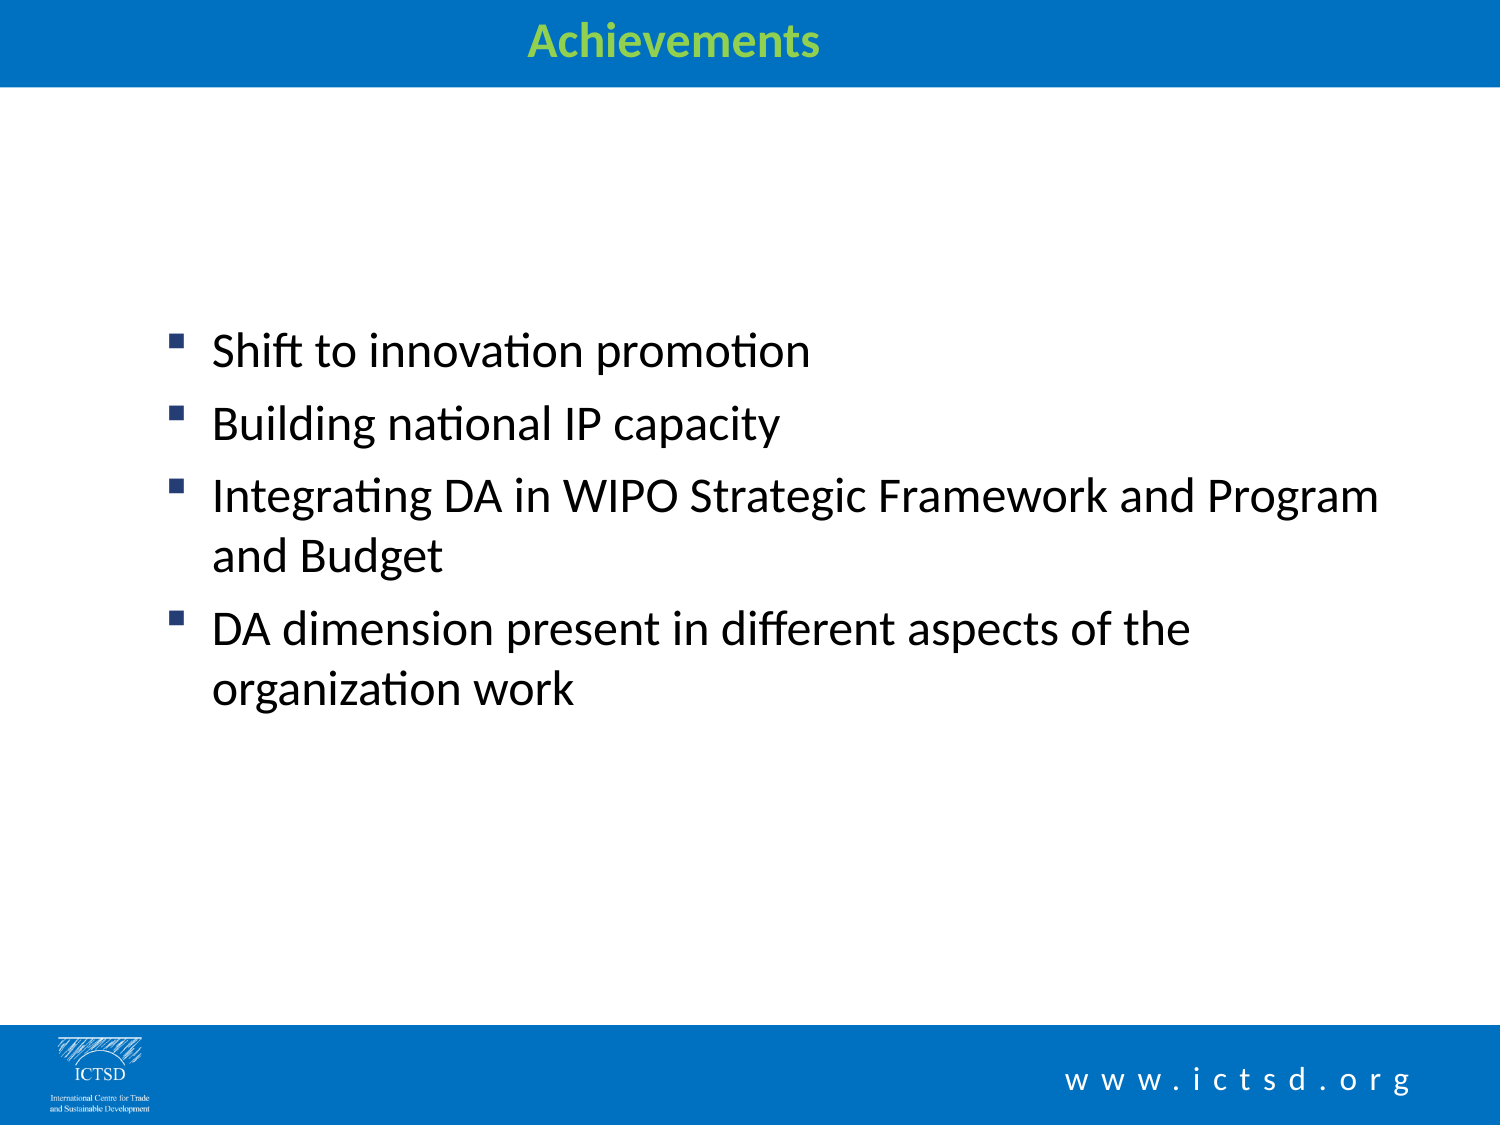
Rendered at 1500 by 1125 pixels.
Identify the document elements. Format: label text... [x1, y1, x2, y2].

text_box Achievements [512, 0, 1300, 75]
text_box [0, 1024, 1500, 1125]
text_box [0, 0, 1500, 89]
list Shift to innovation promotion Building national IP capacity Integrating DA in WIPO Strategic Framework and Program and Budget DA dimension present in different aspects of the organization work [75, 237, 1413, 863]
